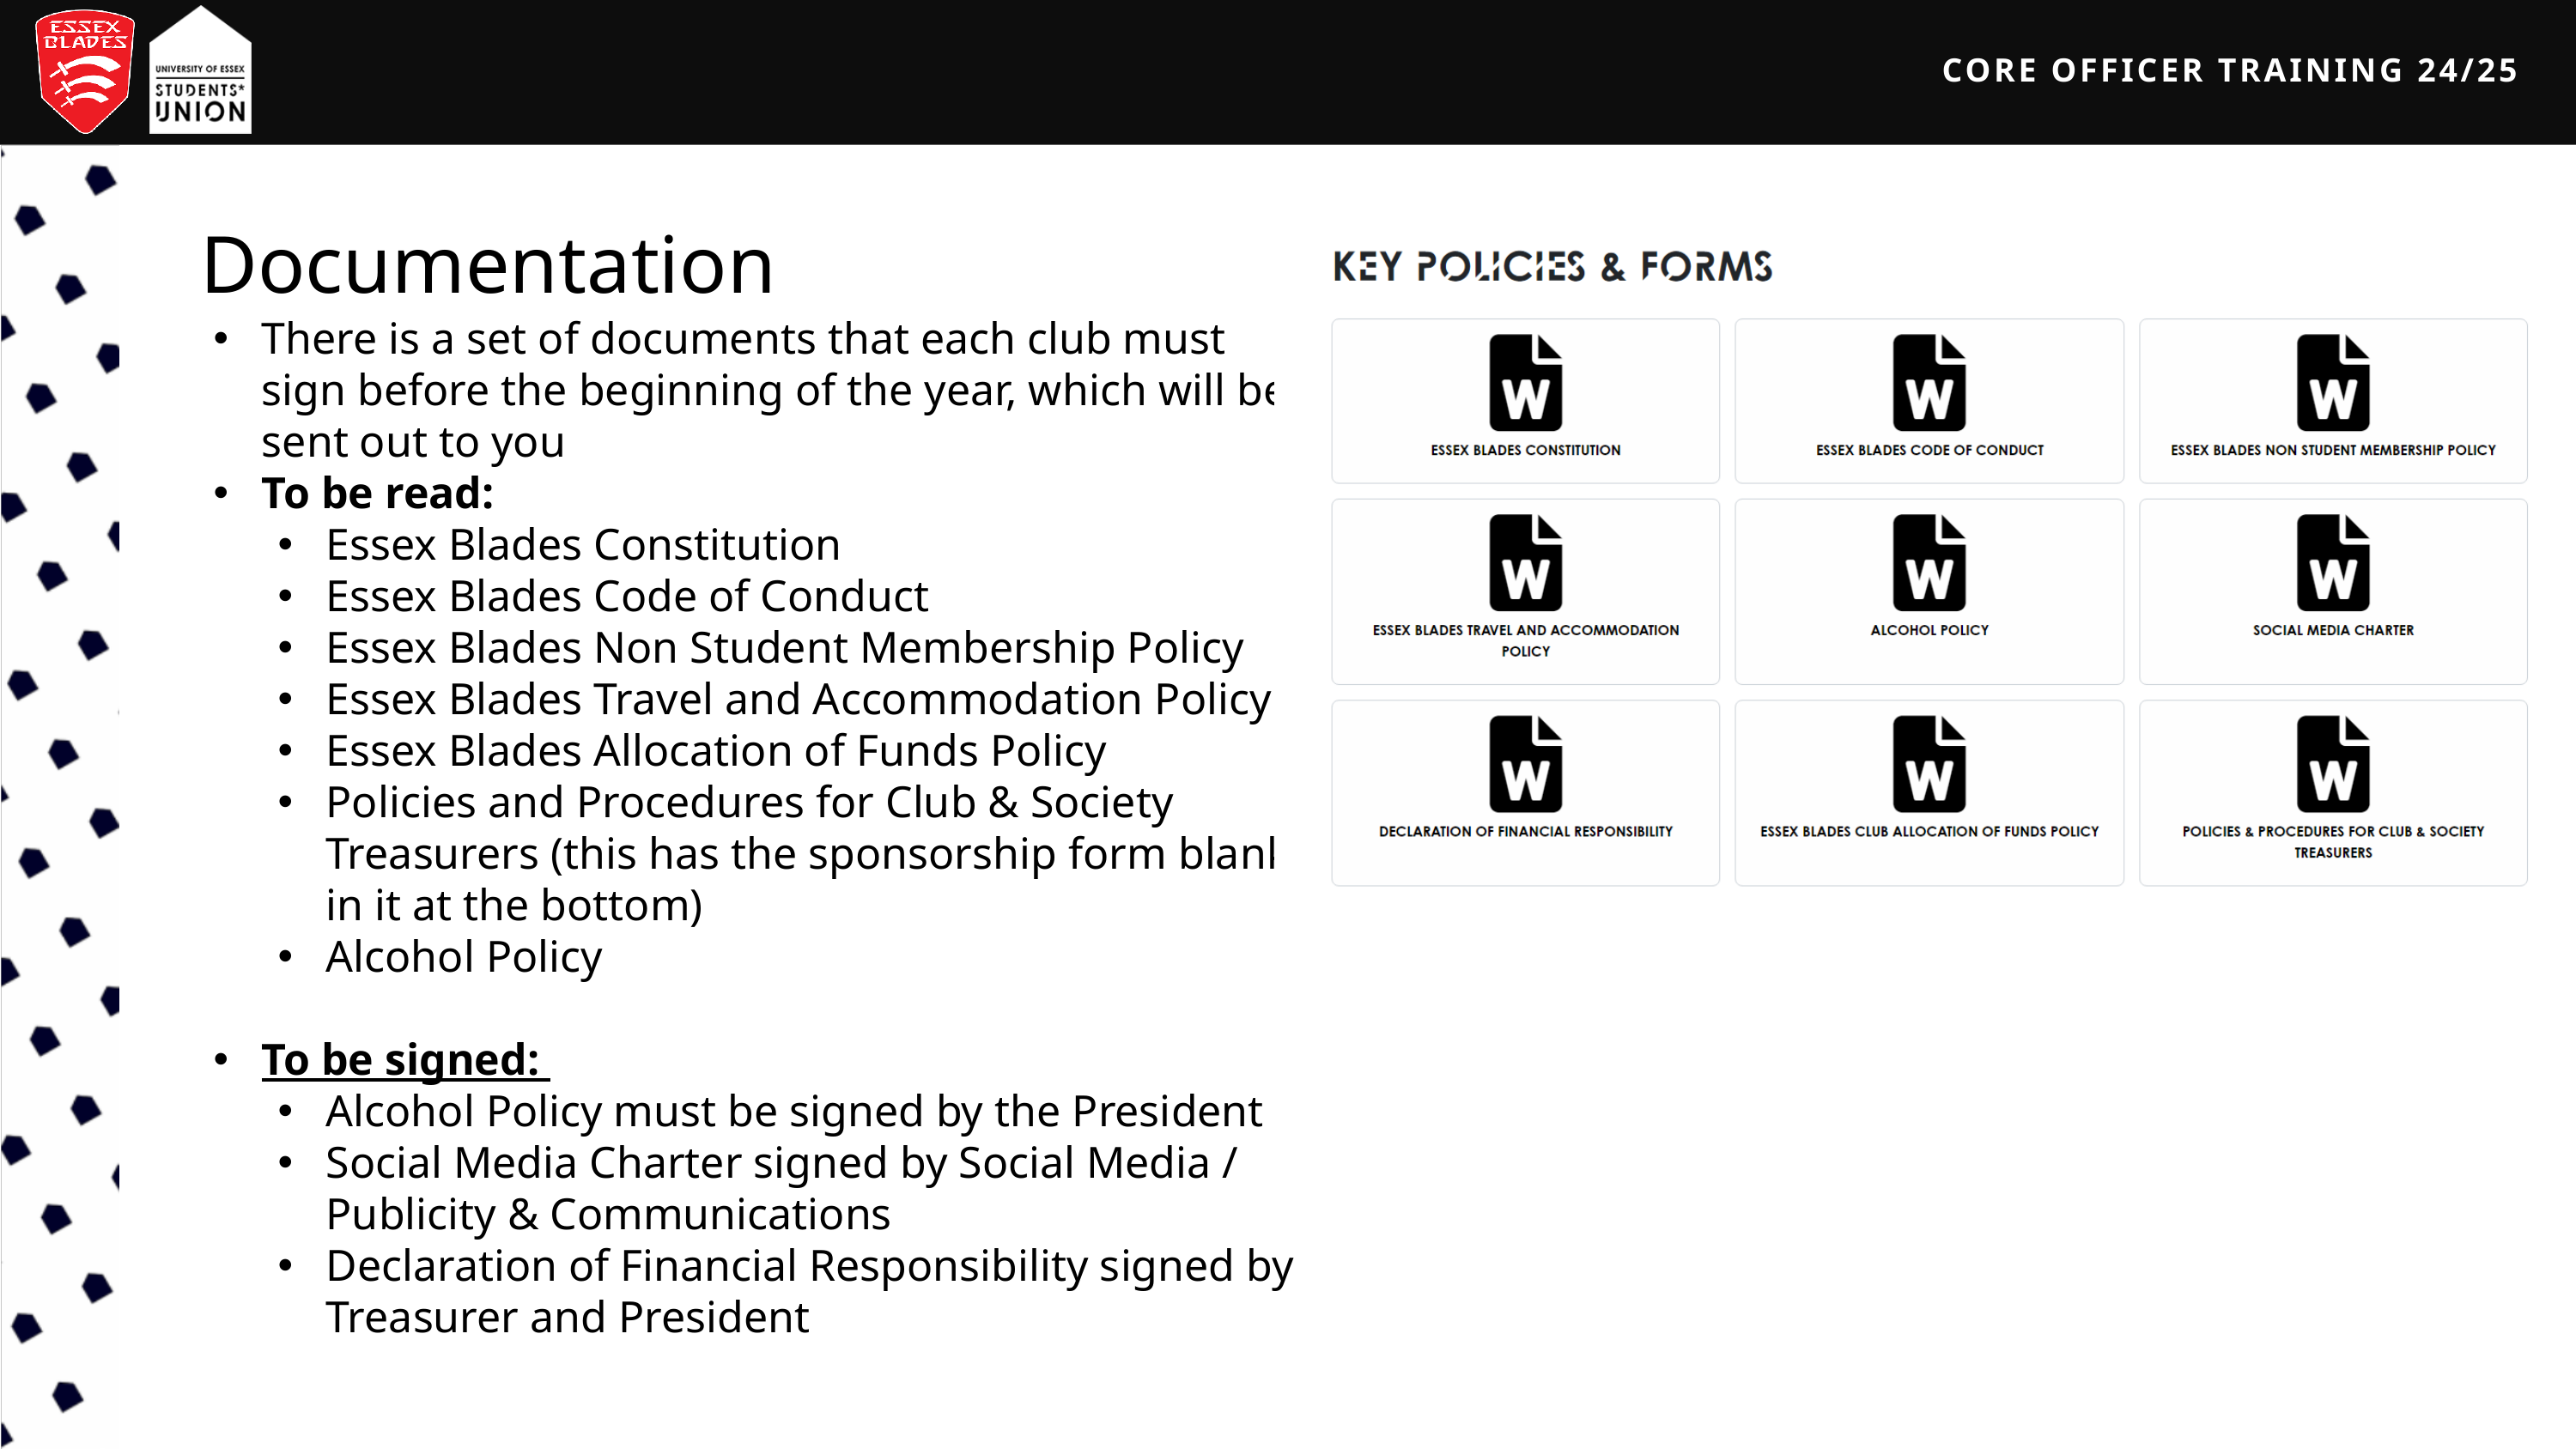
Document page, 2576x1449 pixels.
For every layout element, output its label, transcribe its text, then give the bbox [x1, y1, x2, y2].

text_box [0, 144, 119, 1449]
picture [1273, 232, 2576, 905]
text_box Documentation [200, 145, 1607, 305]
text_box CORE OFFICER TRAINING 24/25 [1332, 49, 2518, 88]
picture [20, 5, 252, 135]
text_box There is a set of documents that each club must sign before the beginning of the year, which will be sent out to you To be read: Essex Blades Constitution Essex Blades Code of Conduct Essex Blades Non Student Membership Policy Essex Blades Travel and Accommodation Policy Essex Blades Allocation of Funds Policy Policies and Procedures for Club & Society Treasurers (this has the sponsorship form blank in it at the bottom) Alcohol Policy To be signed: Alcohol Policy must be signed by the President Social Media Charter signed by Social Media / Publicity & Communications Declaration of Financial Responsibility signed by Treasurer and President [200, 305, 1317, 1439]
text_box [0, 0, 2576, 145]
